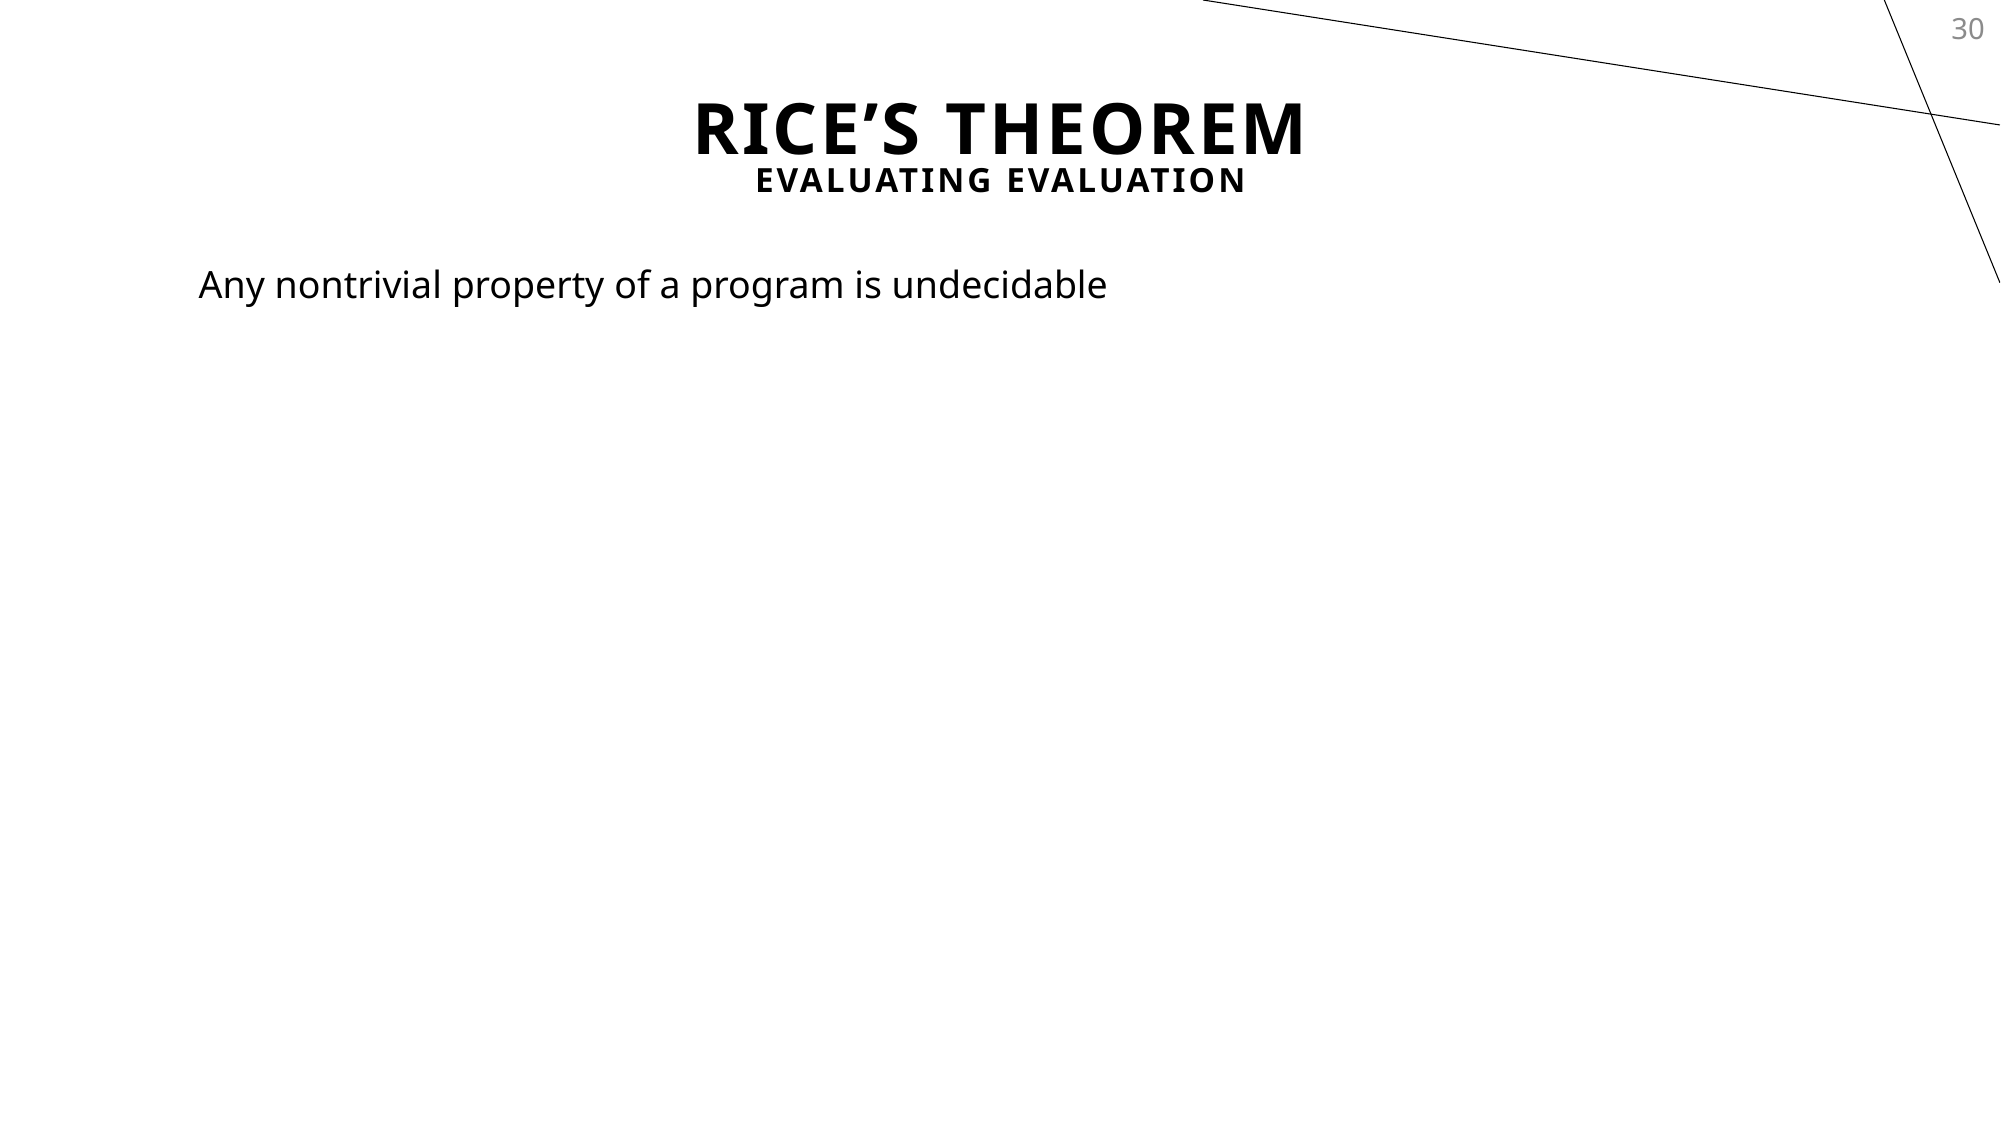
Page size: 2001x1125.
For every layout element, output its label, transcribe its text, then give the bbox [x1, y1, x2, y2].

title Rice’s Theorem [2, 22, 1999, 73]
text_box Evaluating Evaluation [2, 73, 1999, 291]
slide_number 30 [1550, 0, 2000, 60]
text_box Any nontrivial property of a program is undecidable [183, 253, 1124, 314]
